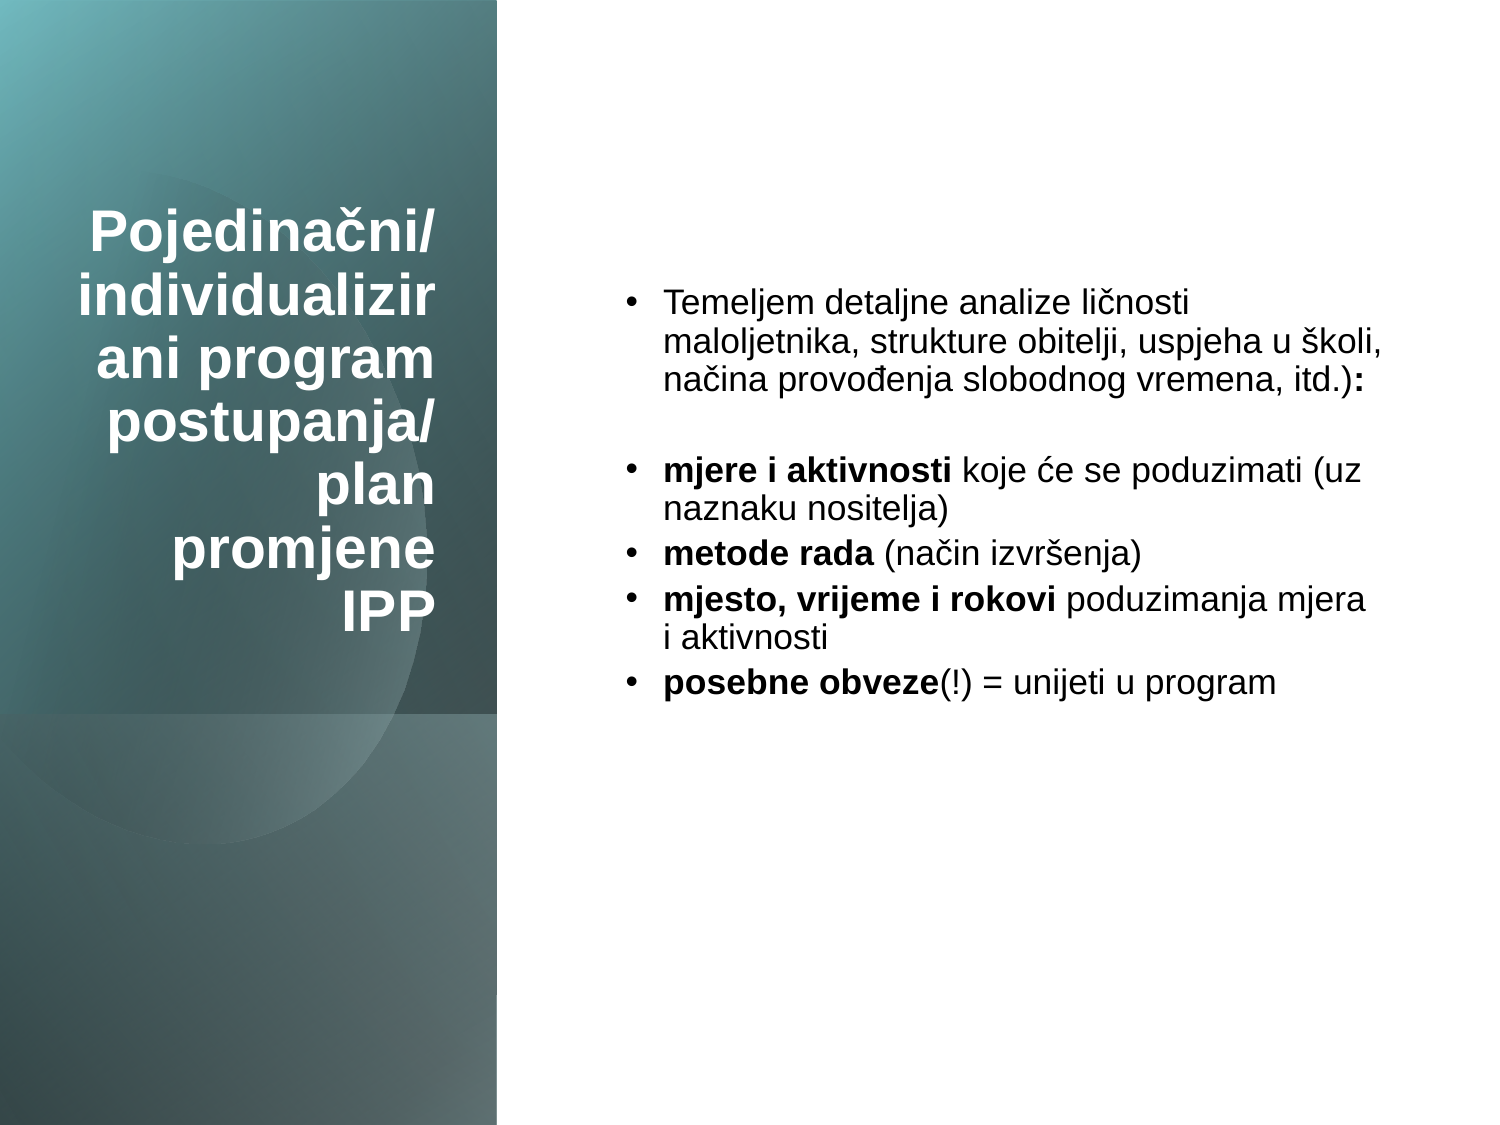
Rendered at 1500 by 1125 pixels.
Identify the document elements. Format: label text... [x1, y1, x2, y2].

text_box Pojedinačni/individualizirani program postupanja/plan promjene IPP [57, 96, 452, 652]
text_box [498, 0, 1500, 1125]
text_box [0, 0, 498, 1124]
list Temeljem detaljne analize ličnosti maloljetnika, strukture obitelji, uspjeha u školi, načina provođenja slobodnog vremena, itd.): mjere i aktivnosti koje će se poduzimati (uz naznaku nositelja) metode rada (način izvršenja) mjesto, vrijeme i rokovi poduzimanja mjera i aktivnosti posebne obveze(!) = unijeti u program [591, 106, 1399, 1017]
